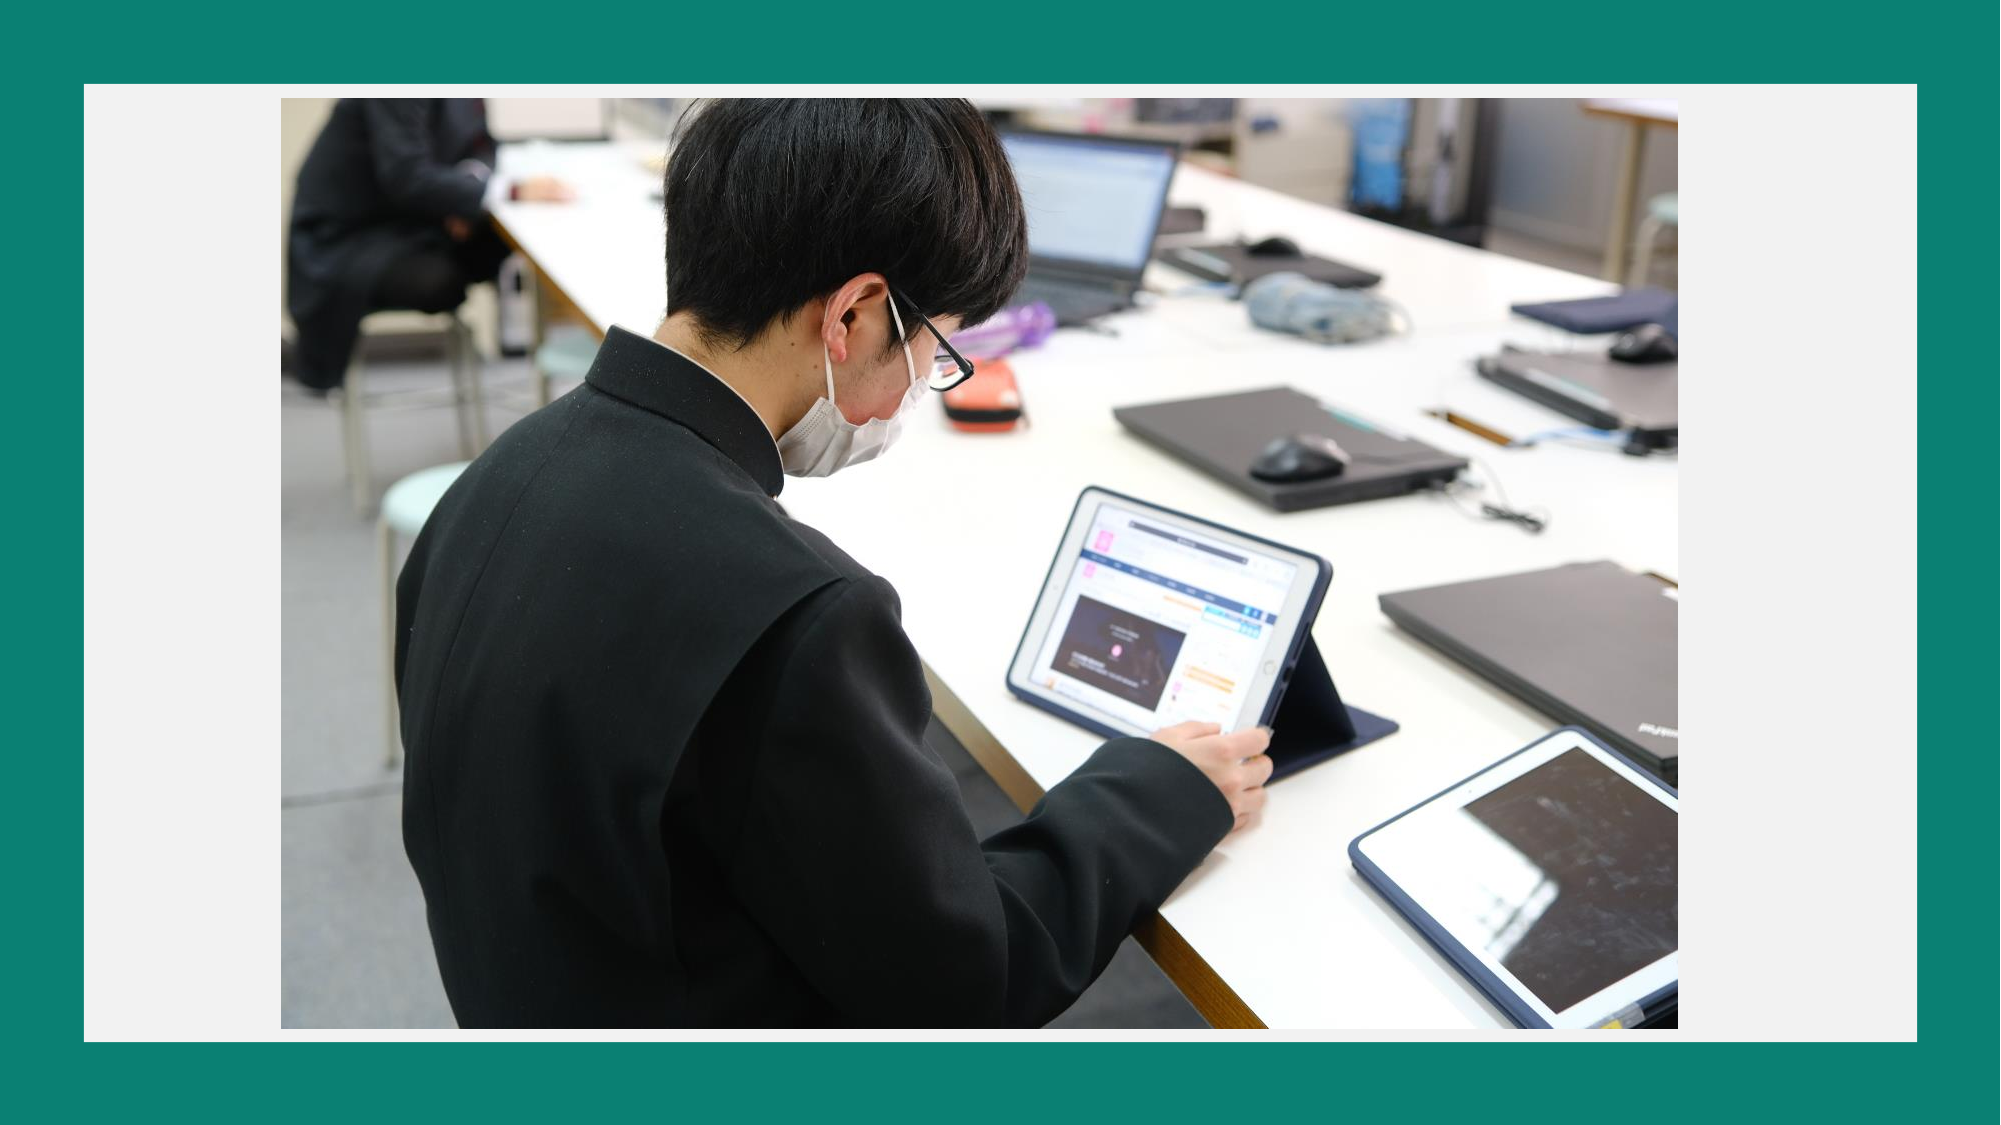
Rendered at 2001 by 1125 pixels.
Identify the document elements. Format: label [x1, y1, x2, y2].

picture [281, 98, 1678, 1029]
